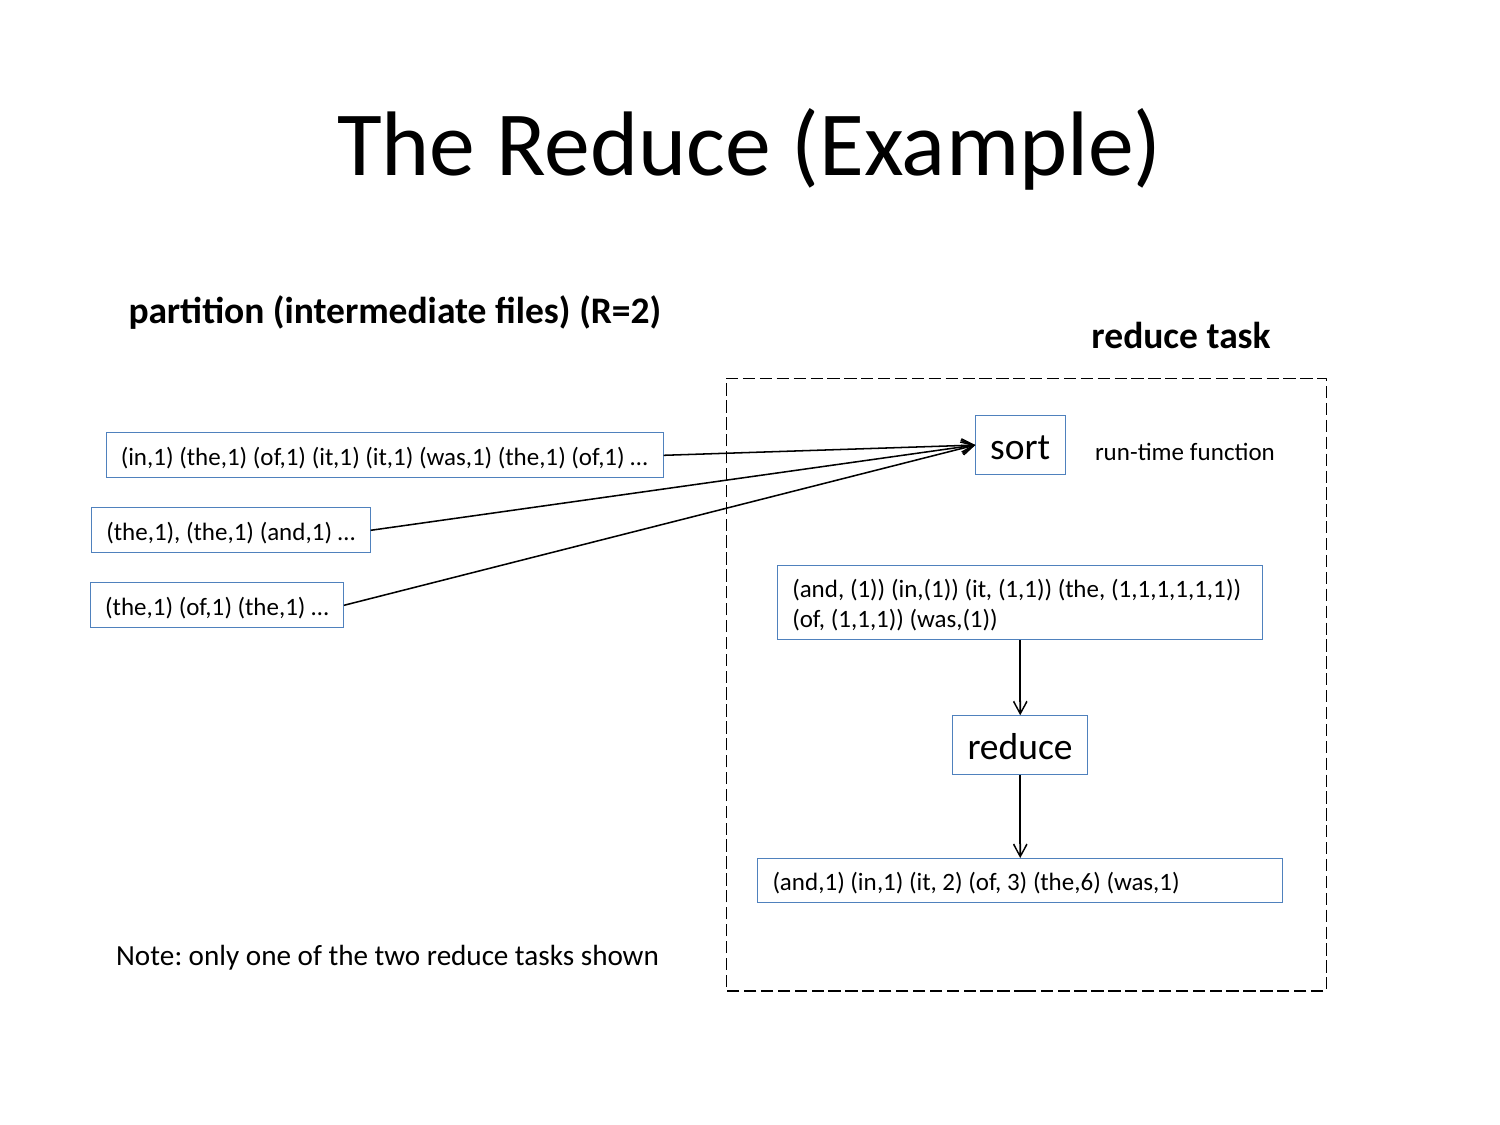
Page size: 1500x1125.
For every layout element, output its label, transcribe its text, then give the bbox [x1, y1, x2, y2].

text_box partition (intermediate files) (R=2) [113, 278, 677, 339]
text_box reduce task [1068, 303, 1286, 364]
title The Reduce (Example) [75, 45, 1425, 233]
text_box (in,1) (the,1) (of,1) (it,1) (it,1) (was,1) (the,1) (of,1) … [106, 432, 664, 478]
text_box run-time function [1080, 428, 1291, 474]
text_box (the,1), (the,1) (and,1) … [91, 507, 352, 553]
text_box Note: only one of the two reduce tasks shown [101, 928, 675, 979]
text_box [357, 452, 964, 606]
text_box (the,1) (of,1) (the,1) … [90, 582, 344, 628]
text_box [726, 378, 1327, 991]
